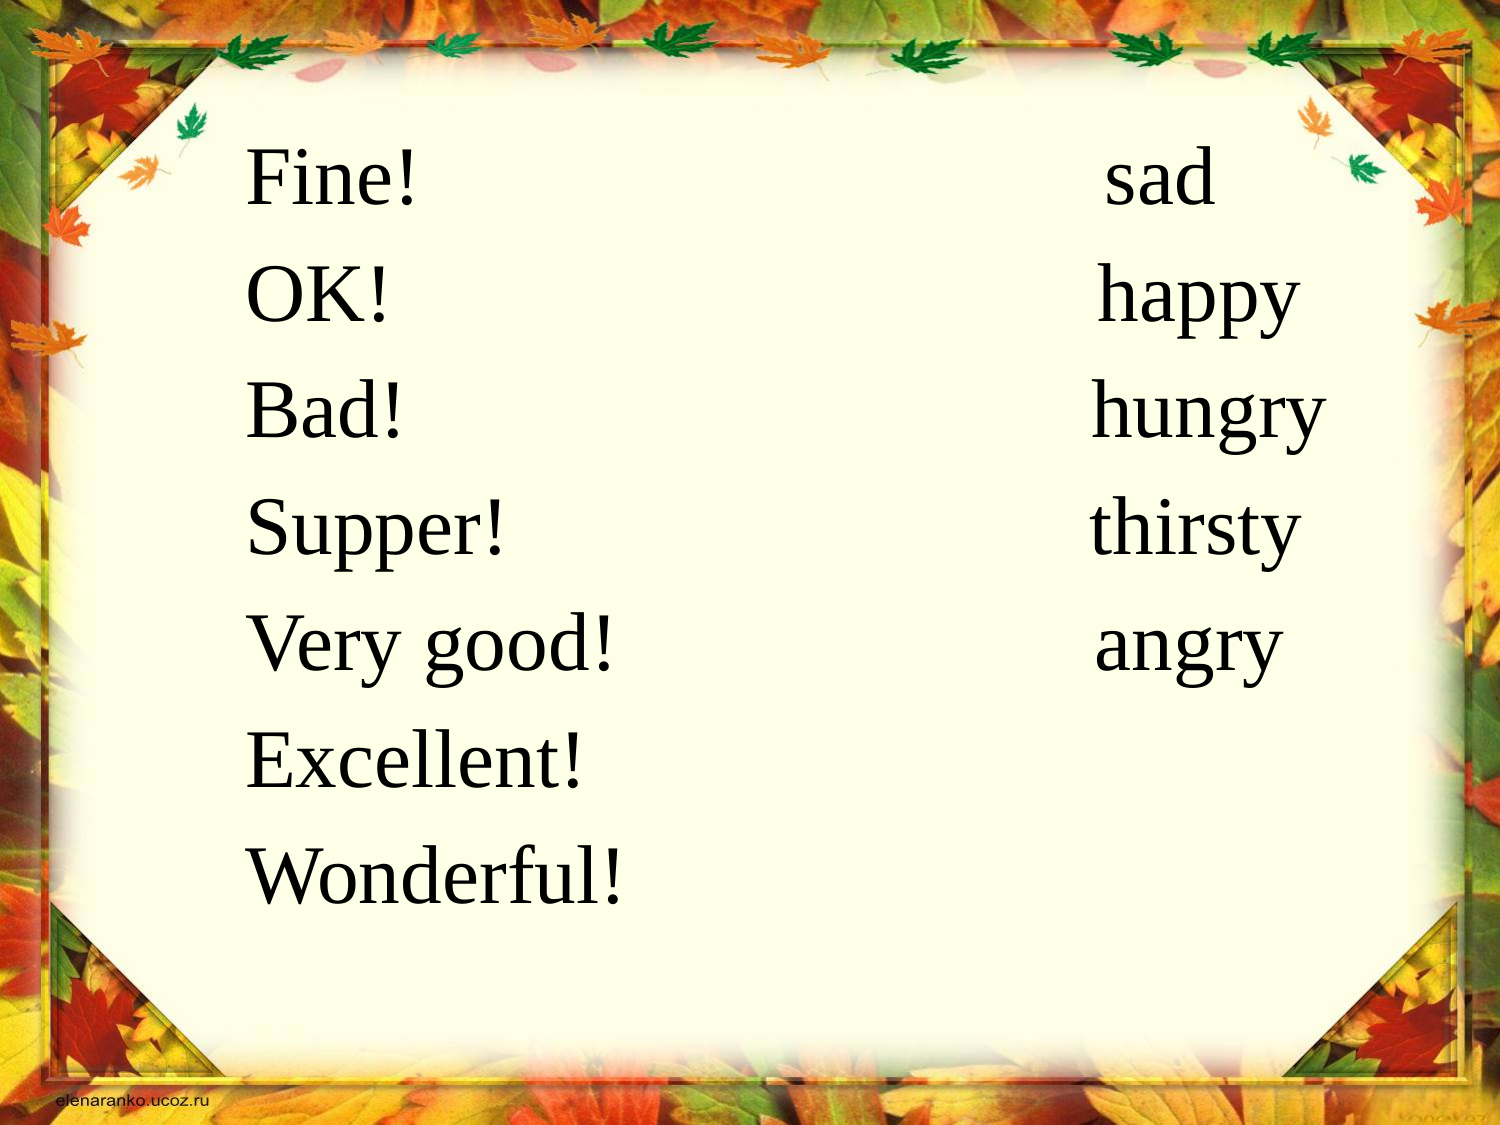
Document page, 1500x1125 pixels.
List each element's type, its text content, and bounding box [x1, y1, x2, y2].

picture [0, 0, 1500, 1125]
list Fine! sad OK! happy Bad! hungry Supper! thirsty Very good! angry Excellent! Wonderful! [230, 113, 1365, 1035]
